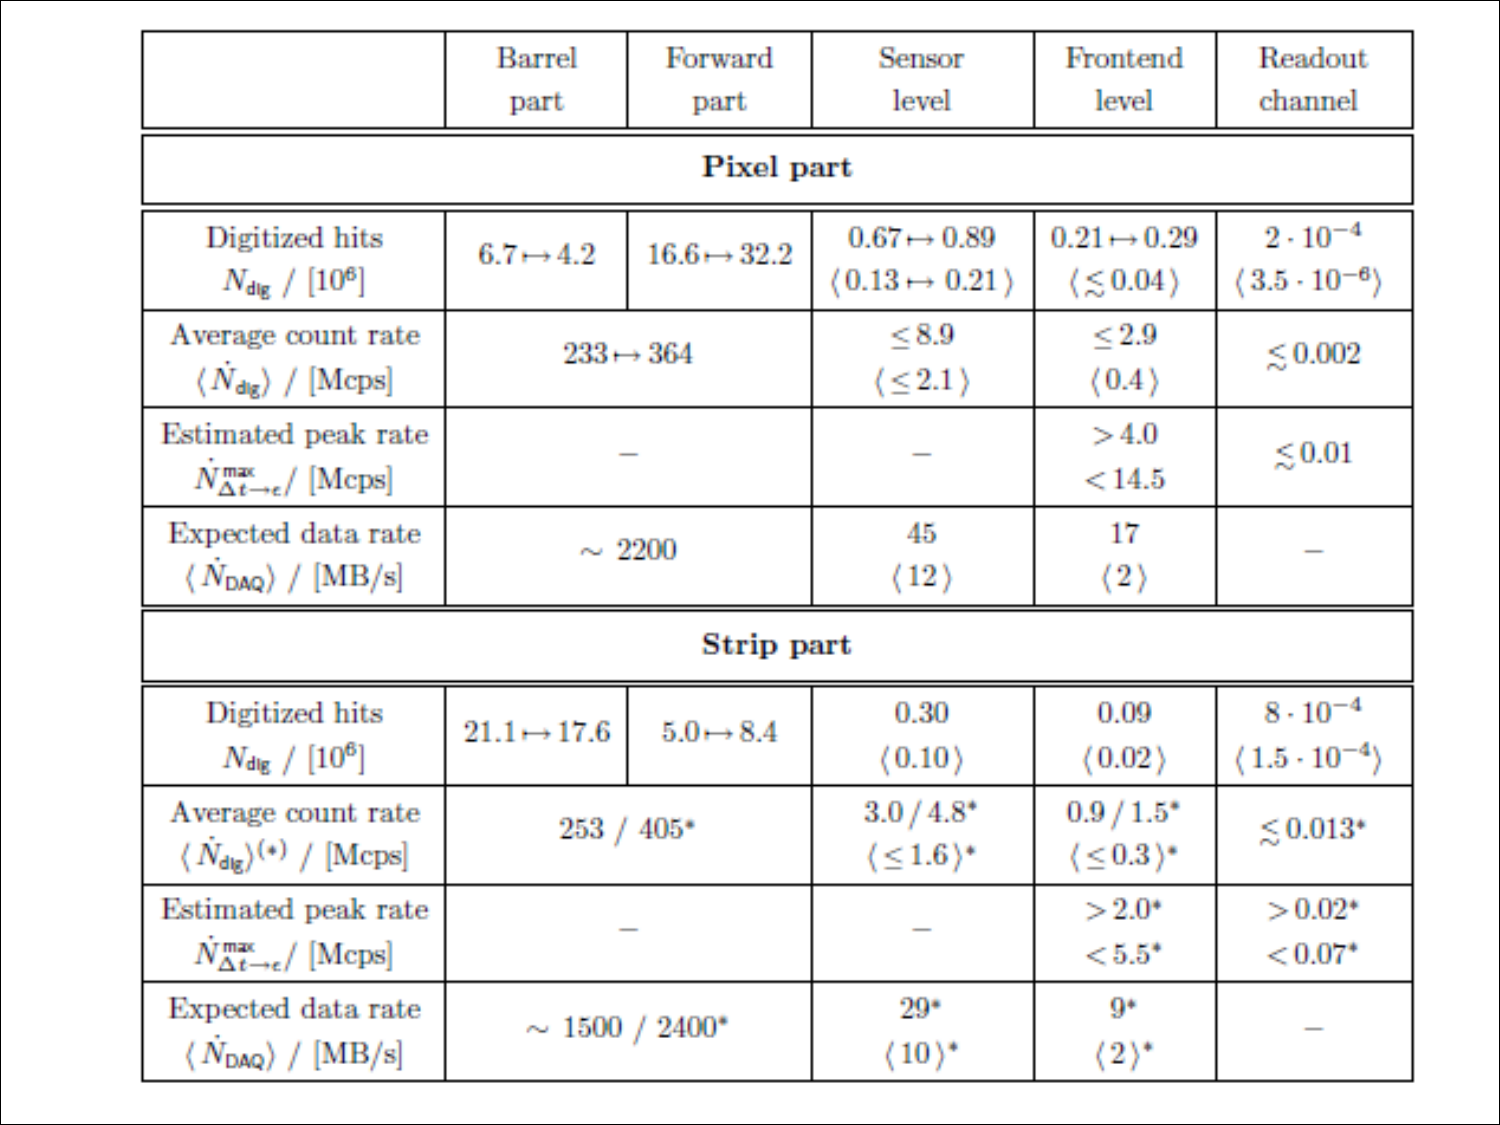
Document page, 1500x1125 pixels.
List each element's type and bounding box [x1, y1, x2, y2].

text_box [0, 0, 1500, 1125]
picture [123, 18, 1424, 1090]
